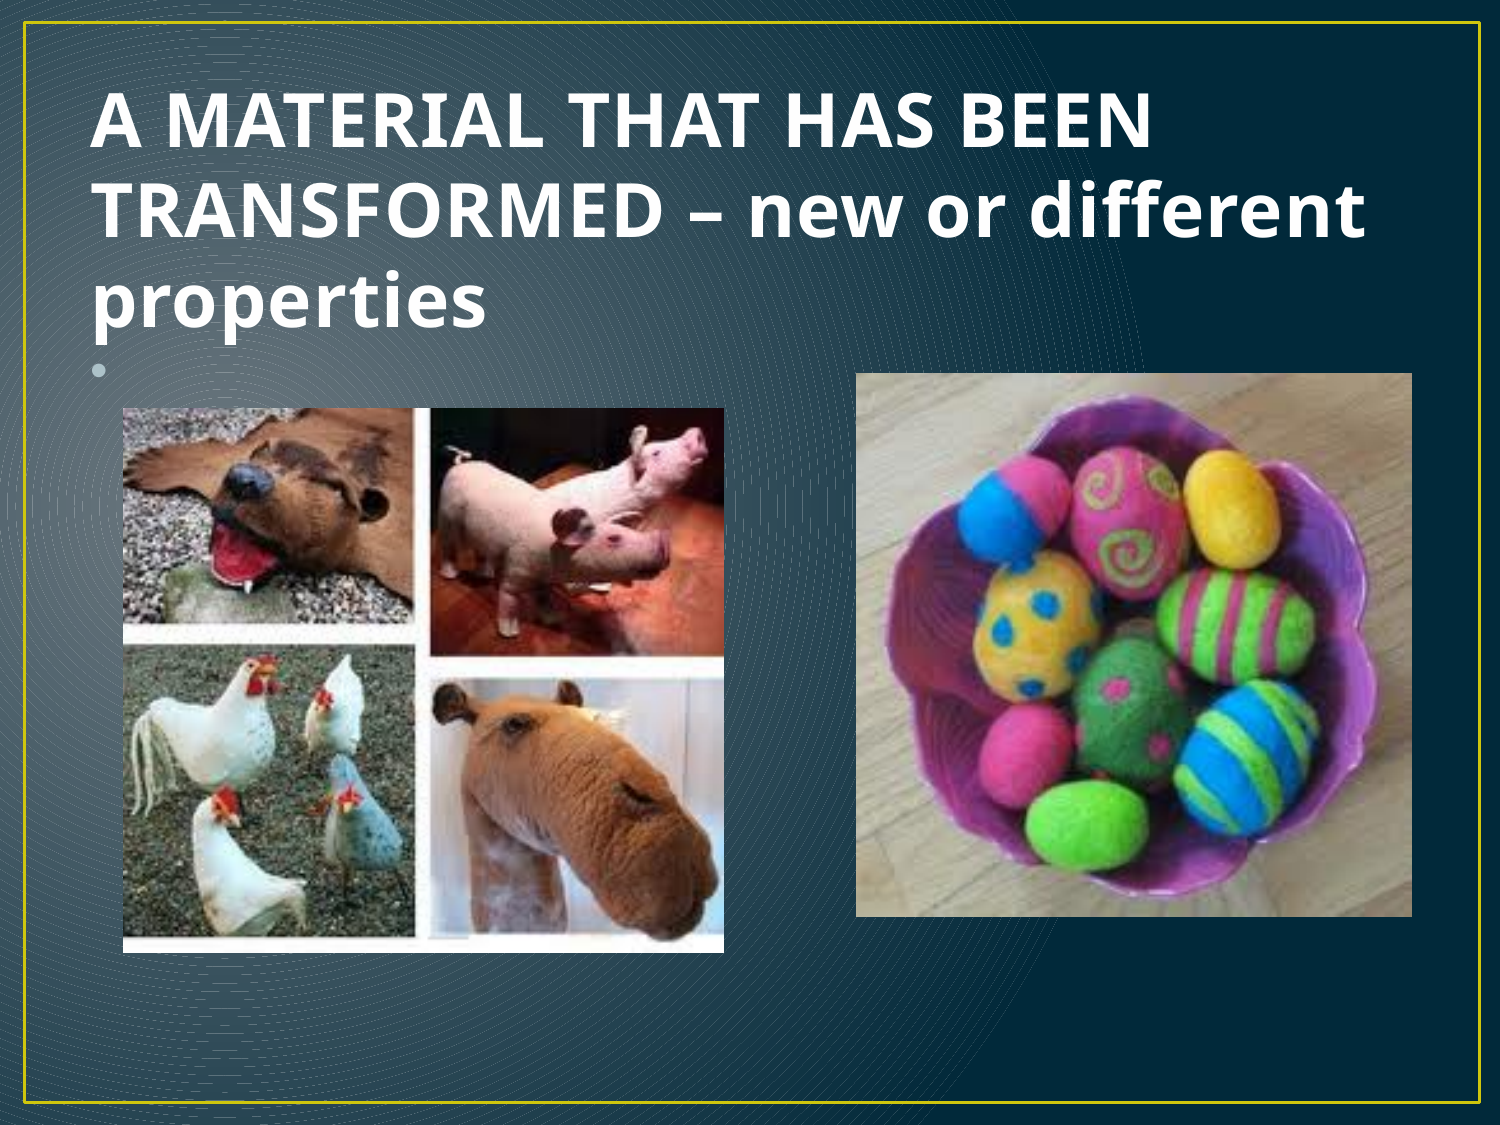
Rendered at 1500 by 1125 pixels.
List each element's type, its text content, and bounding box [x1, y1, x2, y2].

picture [123, 408, 724, 953]
title A MATERIAL THAT HAS BEEN TRANSFORMED – new or different properties [75, 45, 1459, 350]
list [75, 262, 1425, 1005]
picture [855, 373, 1411, 918]
